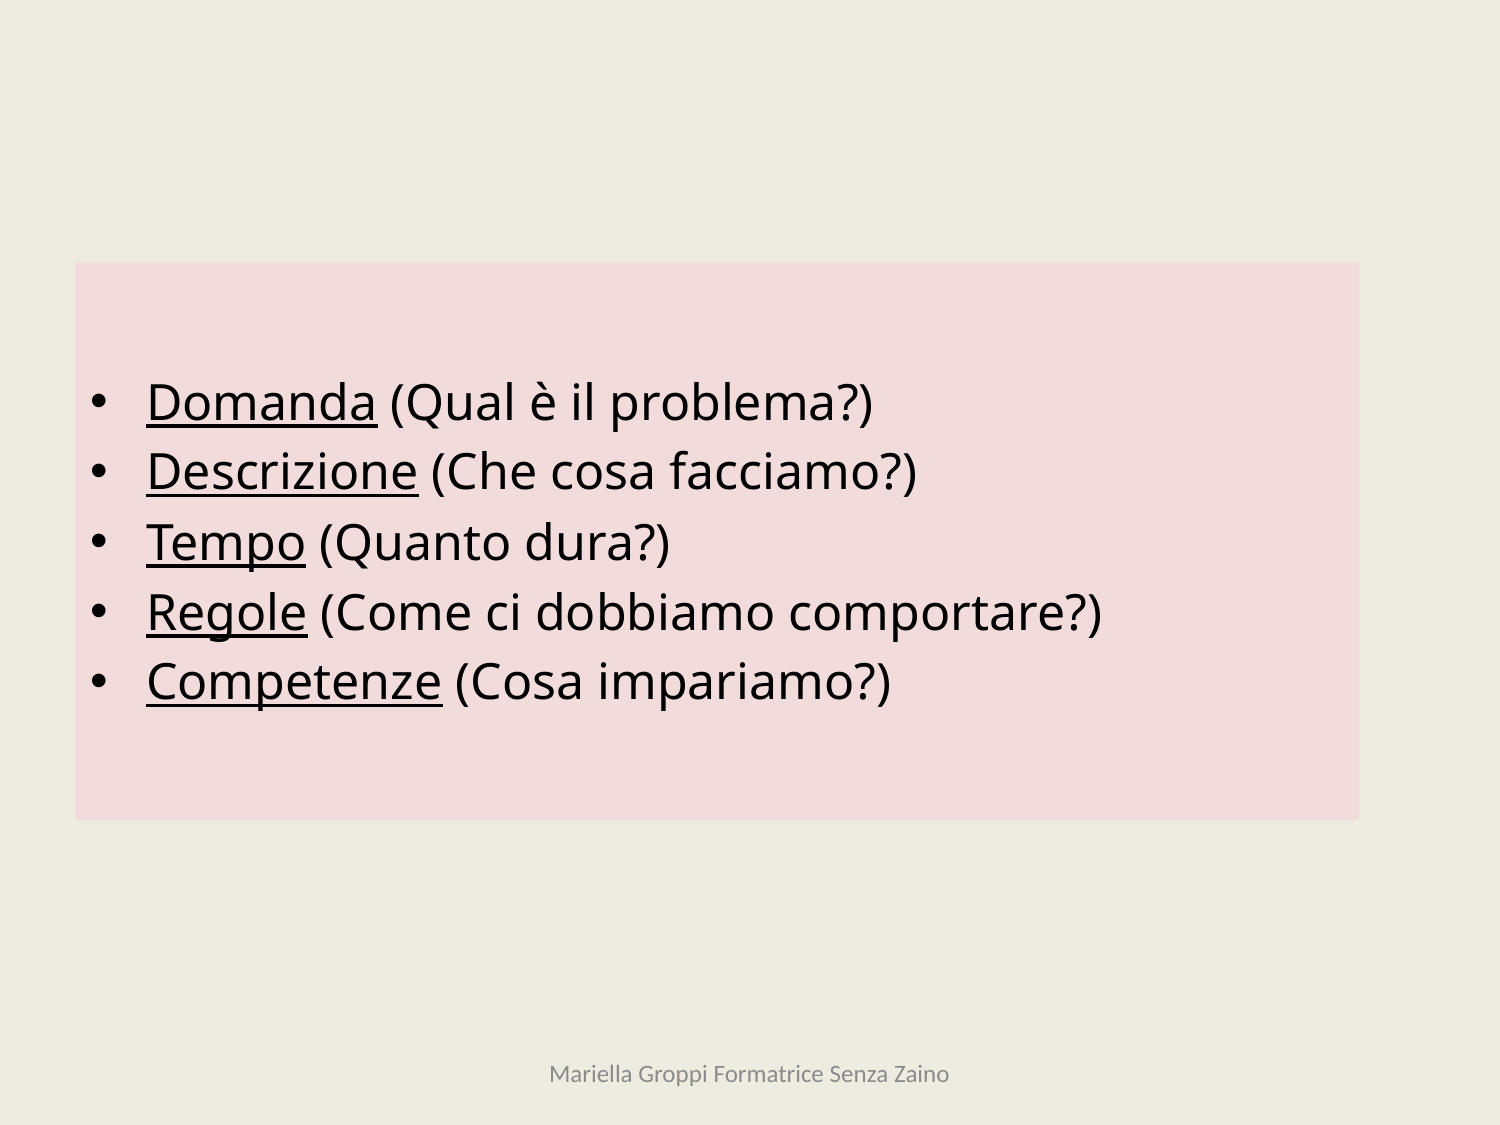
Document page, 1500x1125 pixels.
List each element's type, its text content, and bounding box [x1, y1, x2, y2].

footer Mariella Groppi Formatrice Senza Zaino [512, 1042, 988, 1103]
list Domanda (Qual è il problema?) Descrizione (Che cosa facciamo?) Tempo (Quanto dura?) Regole (Come ci dobbiamo comportare?) Competenze (Cosa impariamo?) [75, 262, 1360, 821]
